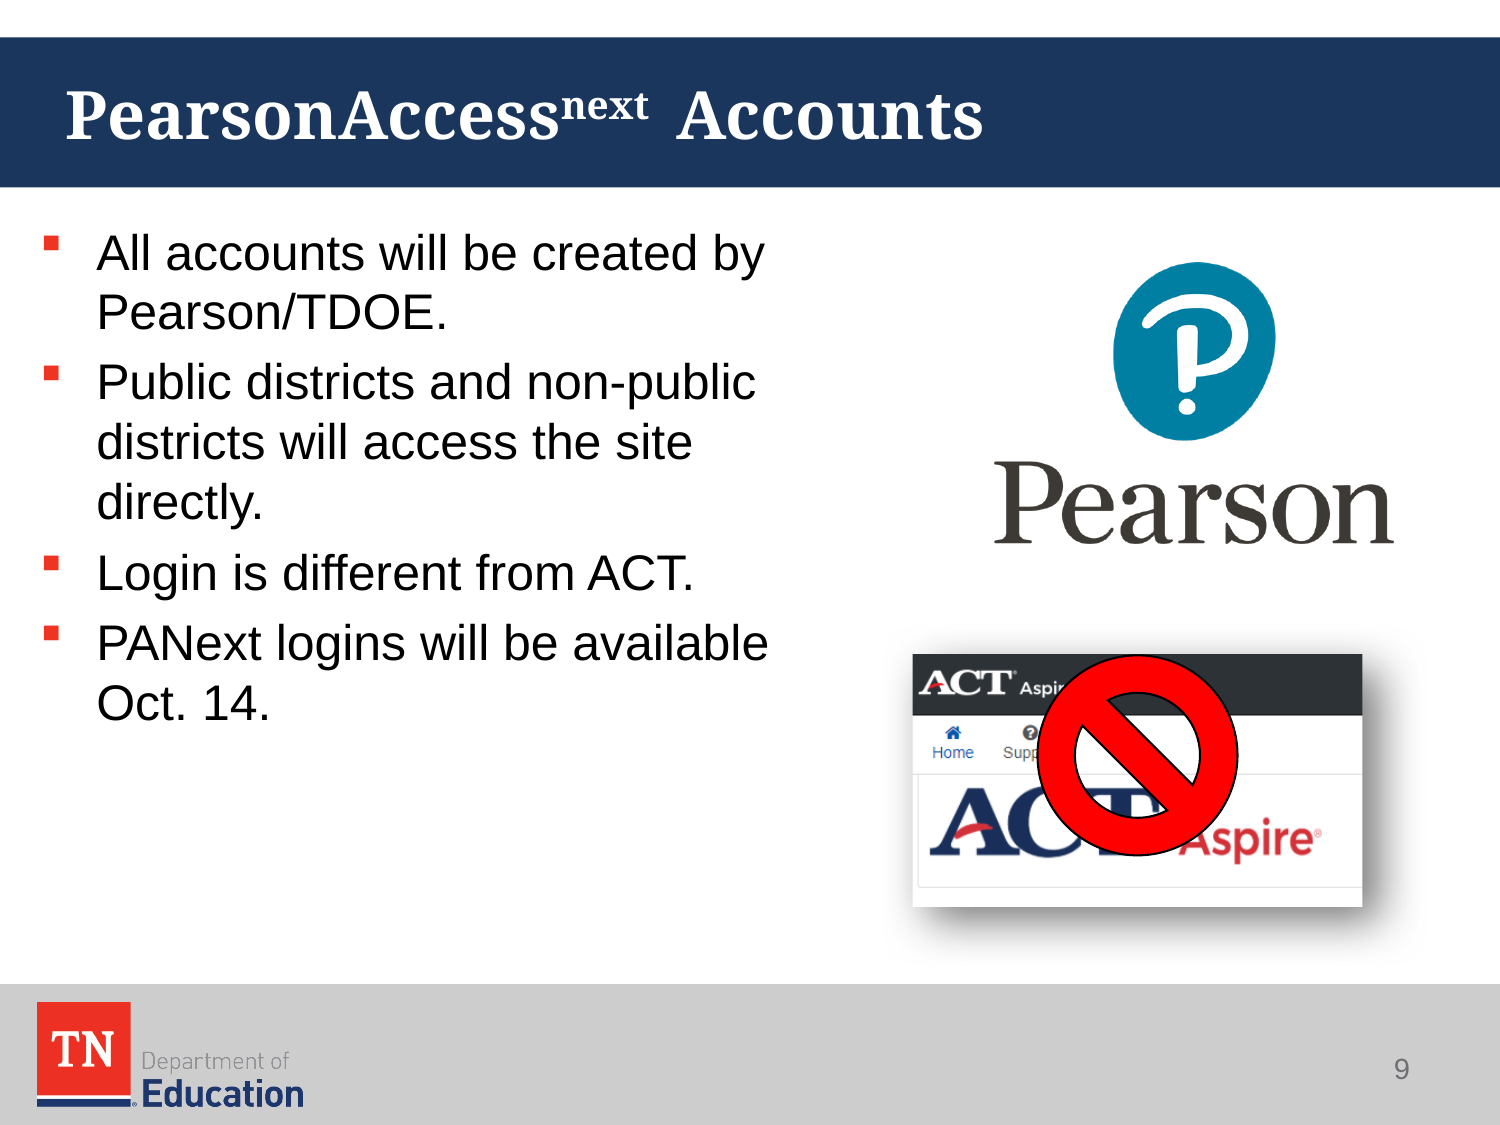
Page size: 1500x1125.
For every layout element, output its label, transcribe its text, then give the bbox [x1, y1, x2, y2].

picture [1143, 295, 1248, 392]
picture [37, 1002, 303, 1107]
title PearsonAccessnext Accounts [50, 37, 1413, 188]
picture [1179, 399, 1195, 414]
list All accounts will be created by Pearson/TDOE. Public districts and non-public districts will access the site directly. Login is different from ACT. PANext logins will be available Oct. 14. [24, 212, 850, 955]
picture [994, 262, 1394, 544]
slide_number 9 [1350, 1042, 1425, 1103]
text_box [912, 654, 1363, 908]
